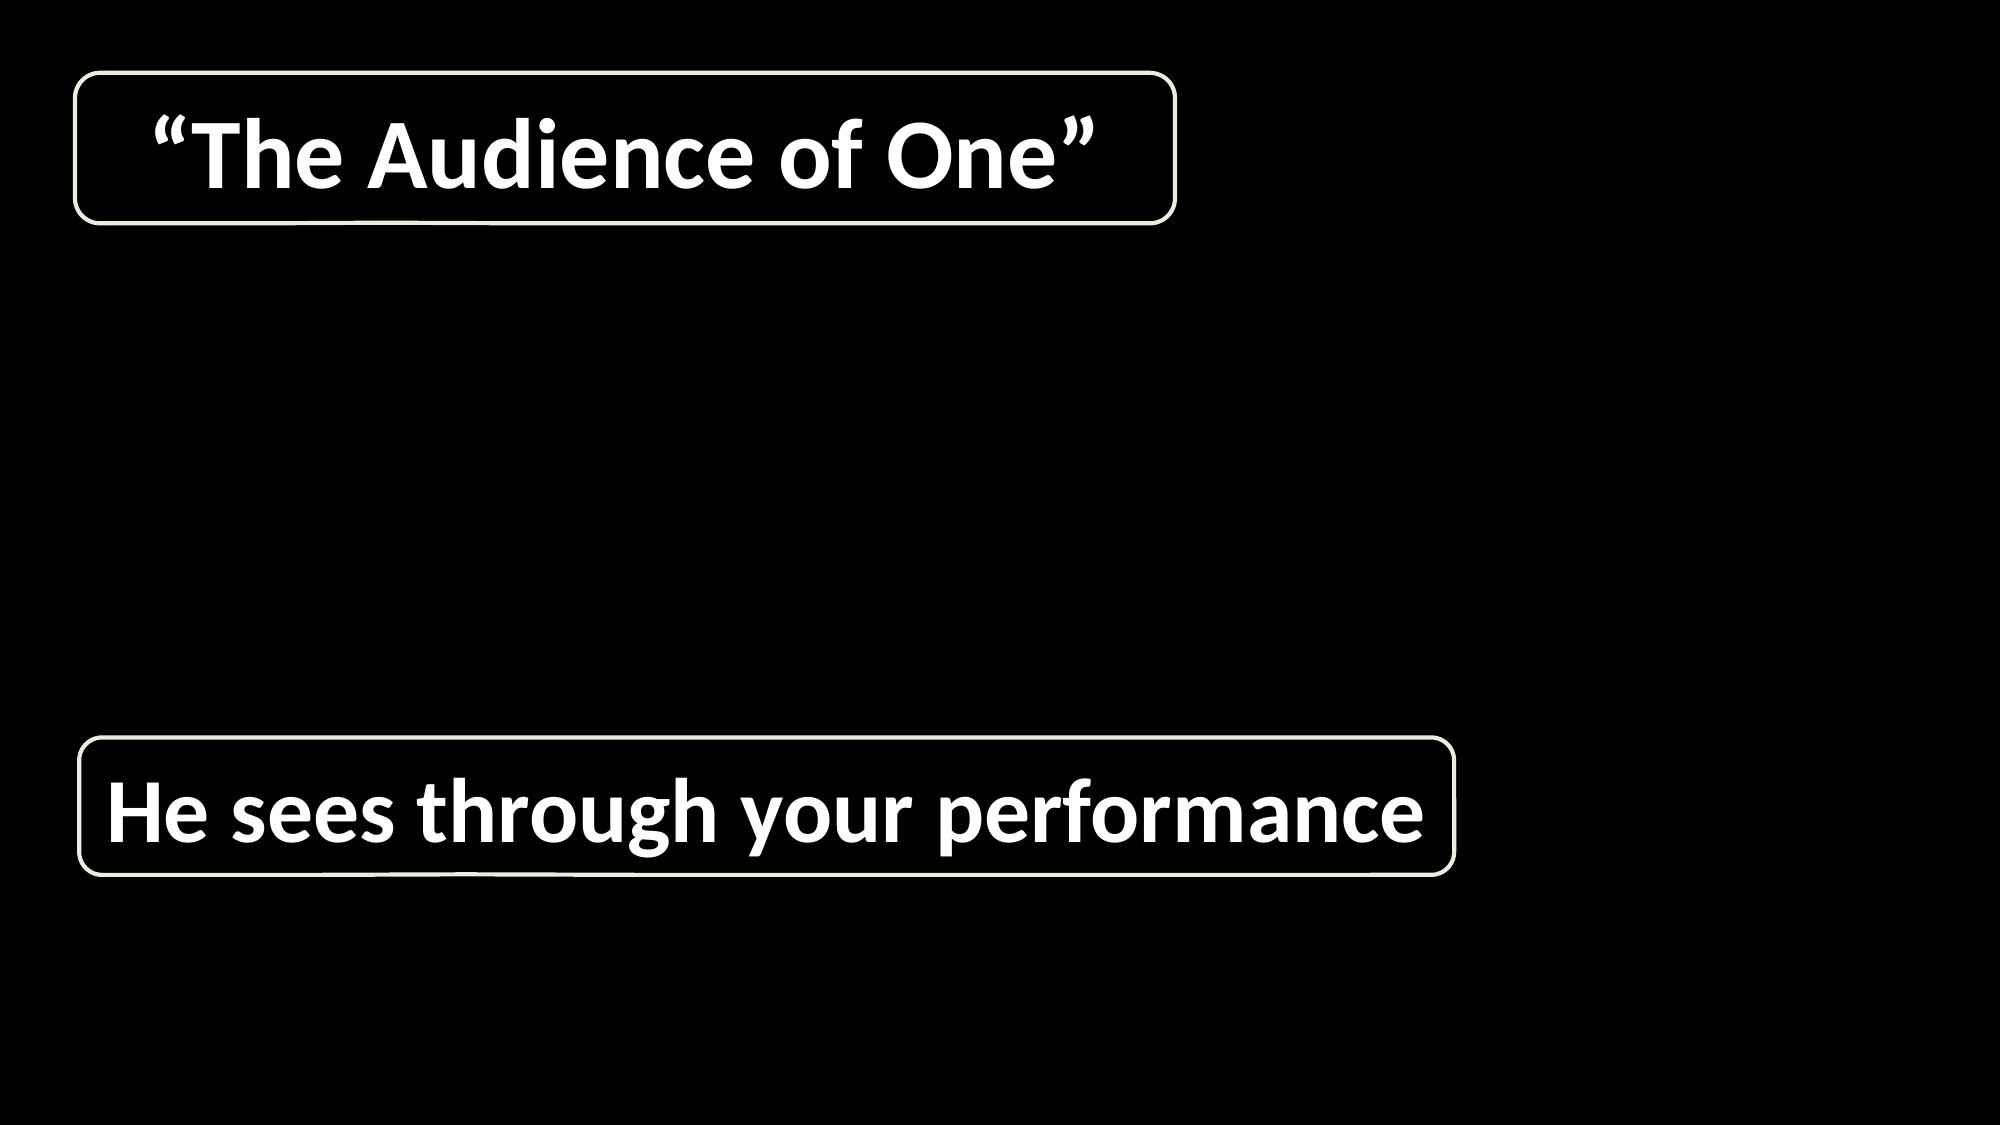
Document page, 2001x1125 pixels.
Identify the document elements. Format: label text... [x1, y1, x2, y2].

text_box “The Audience of One” [72, 70, 1178, 226]
text_box He sees through your performance [77, 735, 1457, 877]
